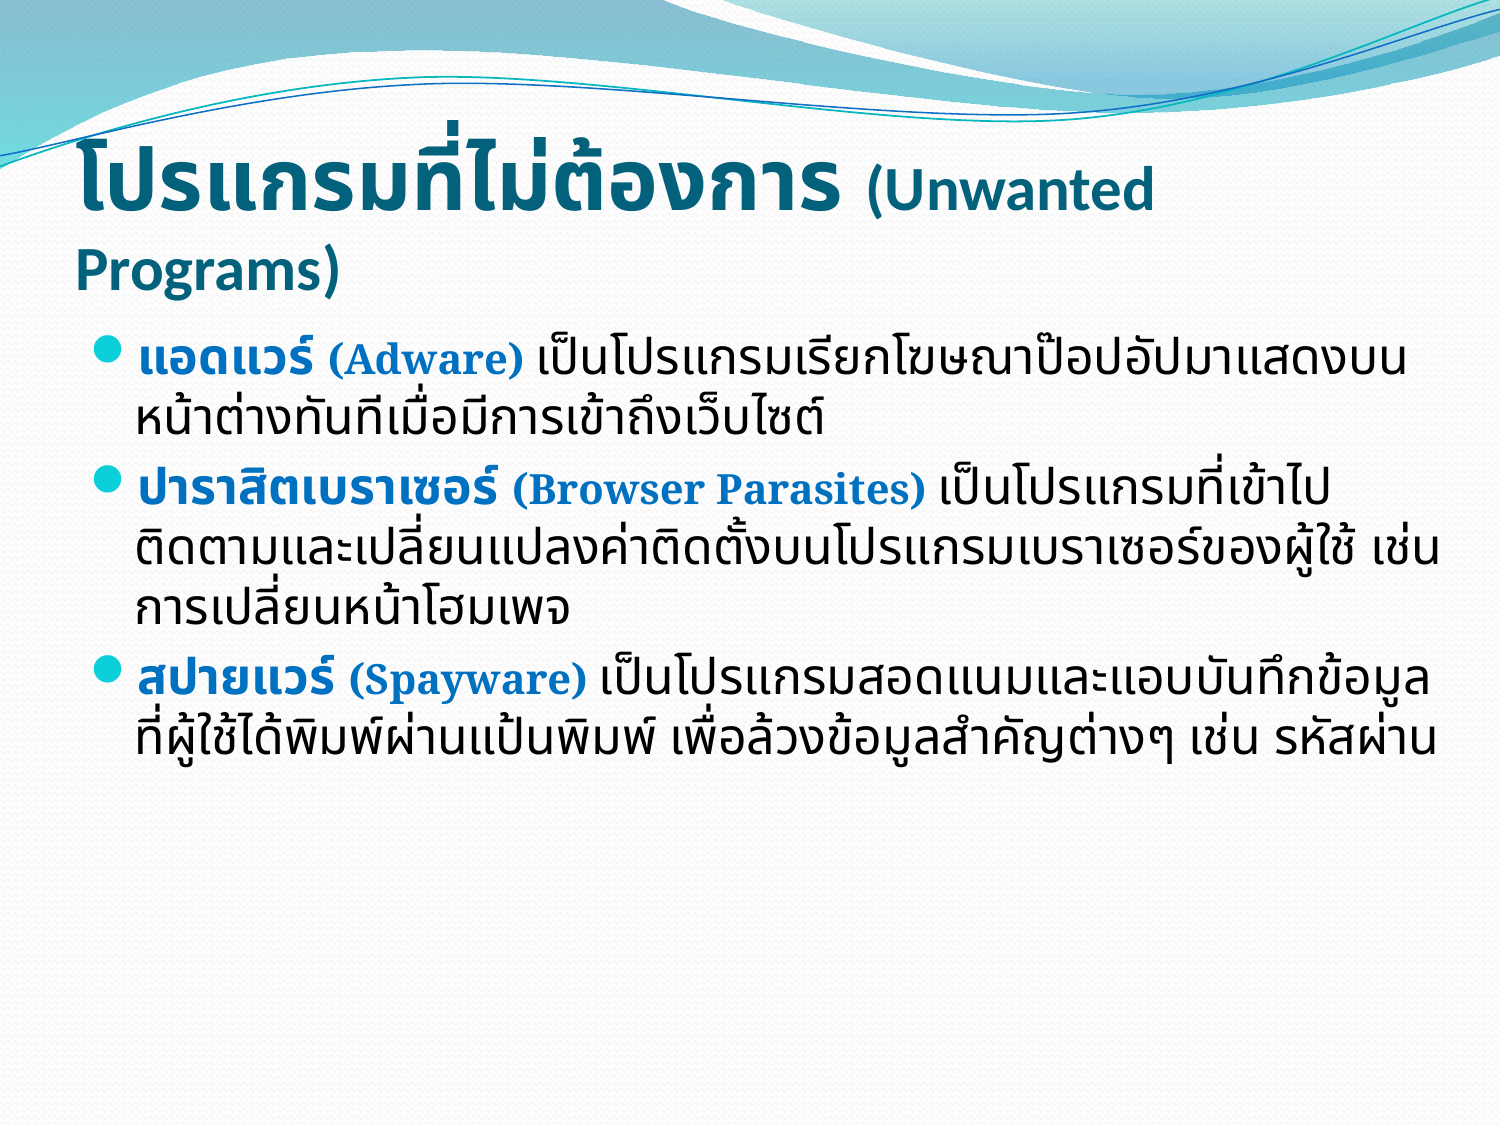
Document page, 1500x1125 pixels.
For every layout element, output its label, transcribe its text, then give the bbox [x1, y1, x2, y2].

title โปรแกรมที่ไม่ต้องการ (Unwanted Programs) [75, 115, 1425, 303]
list แอดแวร์ (Adware) เป็นโปรแกรมเรียกโฆษณาป๊อปอัปมาแสดงบนหน้าต่างทันทีเมื่อมีการเข้าถึงเว็บไซต์ ปาราสิตเบราเซอร์ (Browser Parasites) เป็นโปรแกรมที่เข้าไปติดตามและเปลี่ยนแปลงค่าติดตั้งบนโปรแกรมเบราเซอร์ของผู้ใช้ เช่น การเปลี่ยนหน้าโฮมเพจ สปายแวร์ (Spayware) เป็นโปรแกรมสอดแนมและแอบบันทึกข้อมูลที่ผู้ใช้ได้พิมพ์ผ่านแป้นพิมพ์ เพื่อล้วงข้อมูลสำคัญต่างๆ เช่น รหัสผ่าน [75, 317, 1471, 1125]
